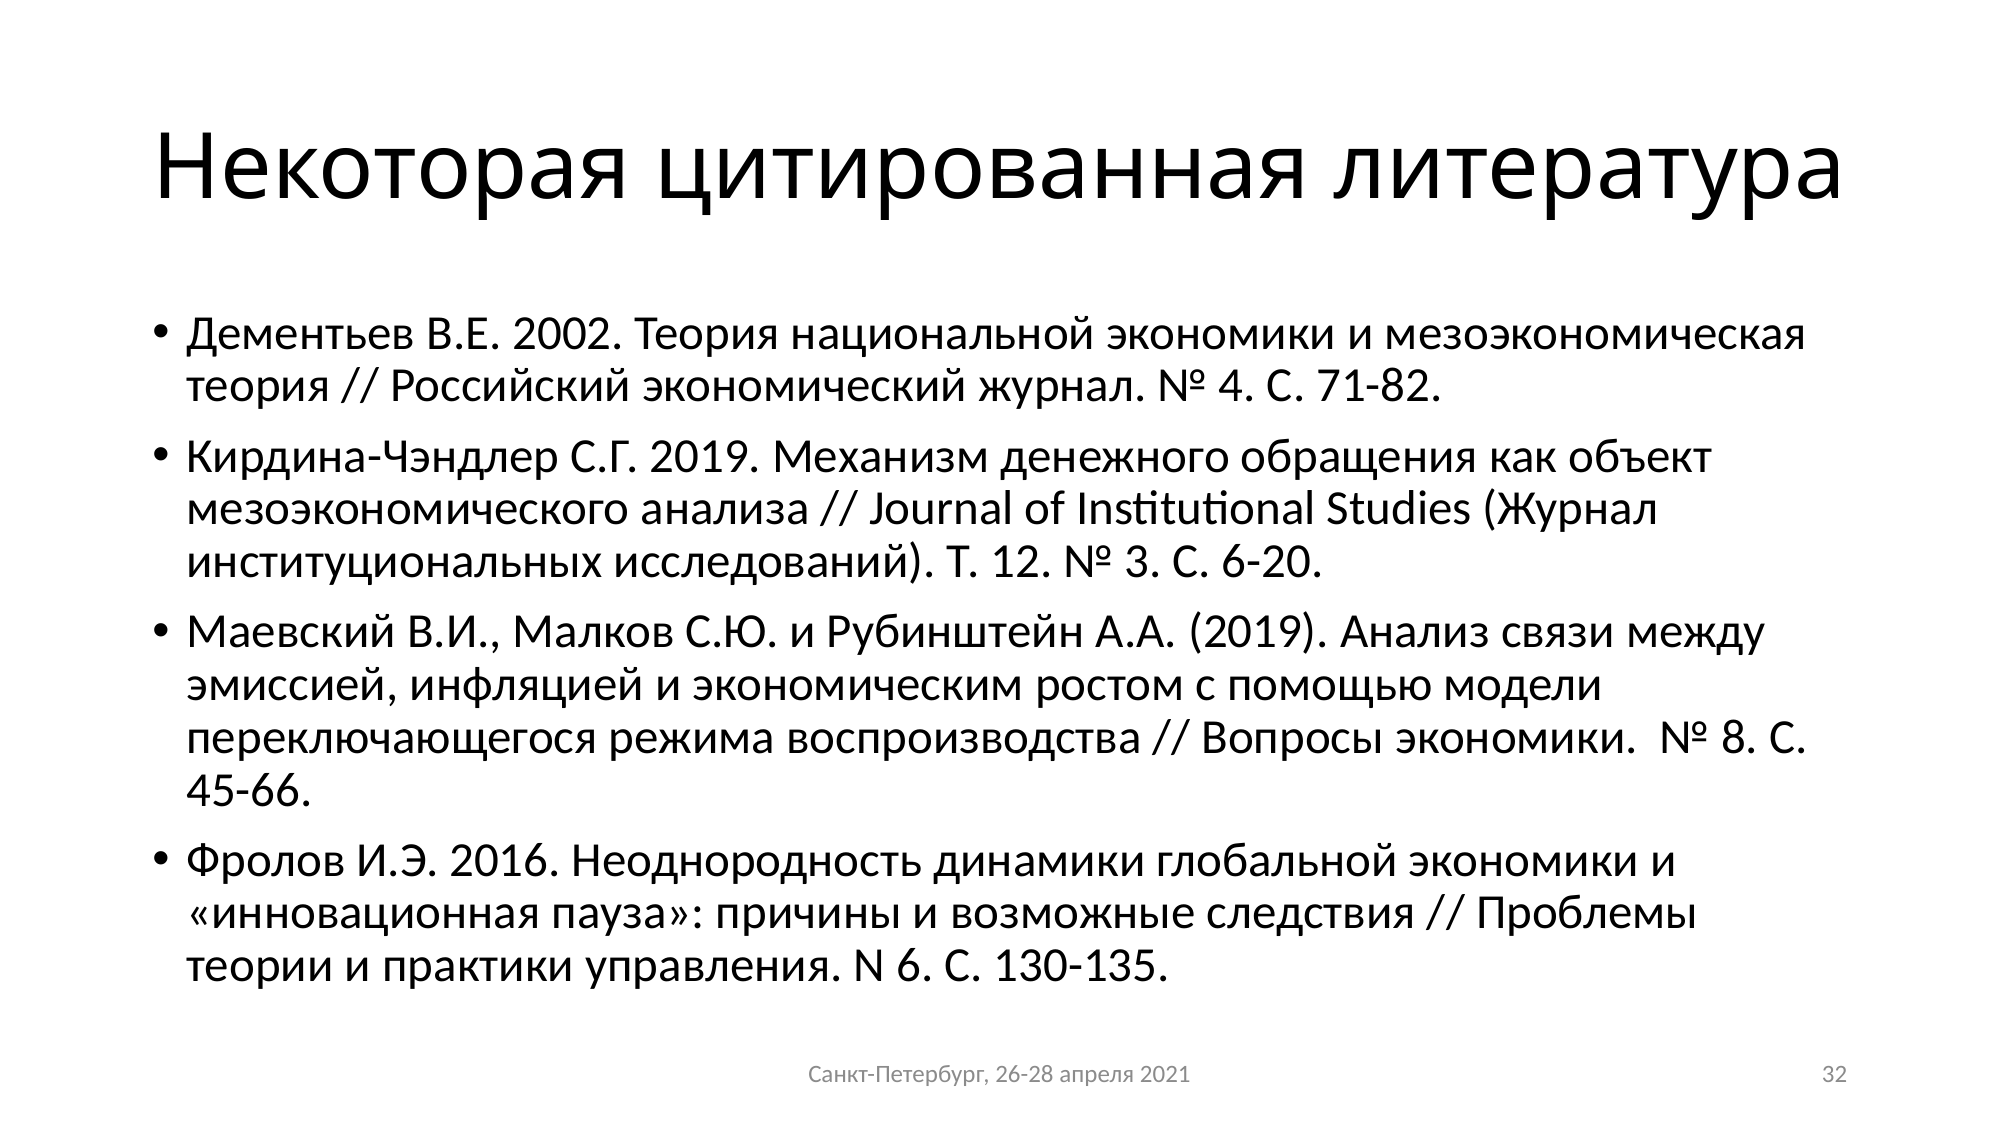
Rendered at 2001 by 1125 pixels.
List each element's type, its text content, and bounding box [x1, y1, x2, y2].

title Некоторая цитированная литература [137, 59, 1863, 278]
list Дементьев В.Е. 2002. Теория национальной экономики и мезоэкономическая теория // Российский экономический журнал. № 4. С. 71-82. Кирдина-Чэндлер С.Г. 2019. Механизм денежного обращения как объект мезоэкономического анализа // Journal of Institutional Studies (Журнал институциональных исследований). Т. 12. № 3. С. 6-20. Маевский В.И., Малков С.Ю. и Рубинштейн А.А. (2019). Анализ связи между эмиссией, инфляцией и экономическим ростом с помощью модели переключающегося режима воспроизводства // Вопросы экономики. № 8. С. 45-66. Фролов И.Э. 2016. Неоднородность динамики глобальной экономики и «инновационная пауза»: причины и возможные следствия // Проблемы теории и практики управления. N 6. С. 130-135. [137, 299, 1863, 1014]
footer Санкт-Петербург, 26-28 апреля 2021 [662, 1042, 1338, 1103]
slide_number 32 [1412, 1042, 1863, 1103]
